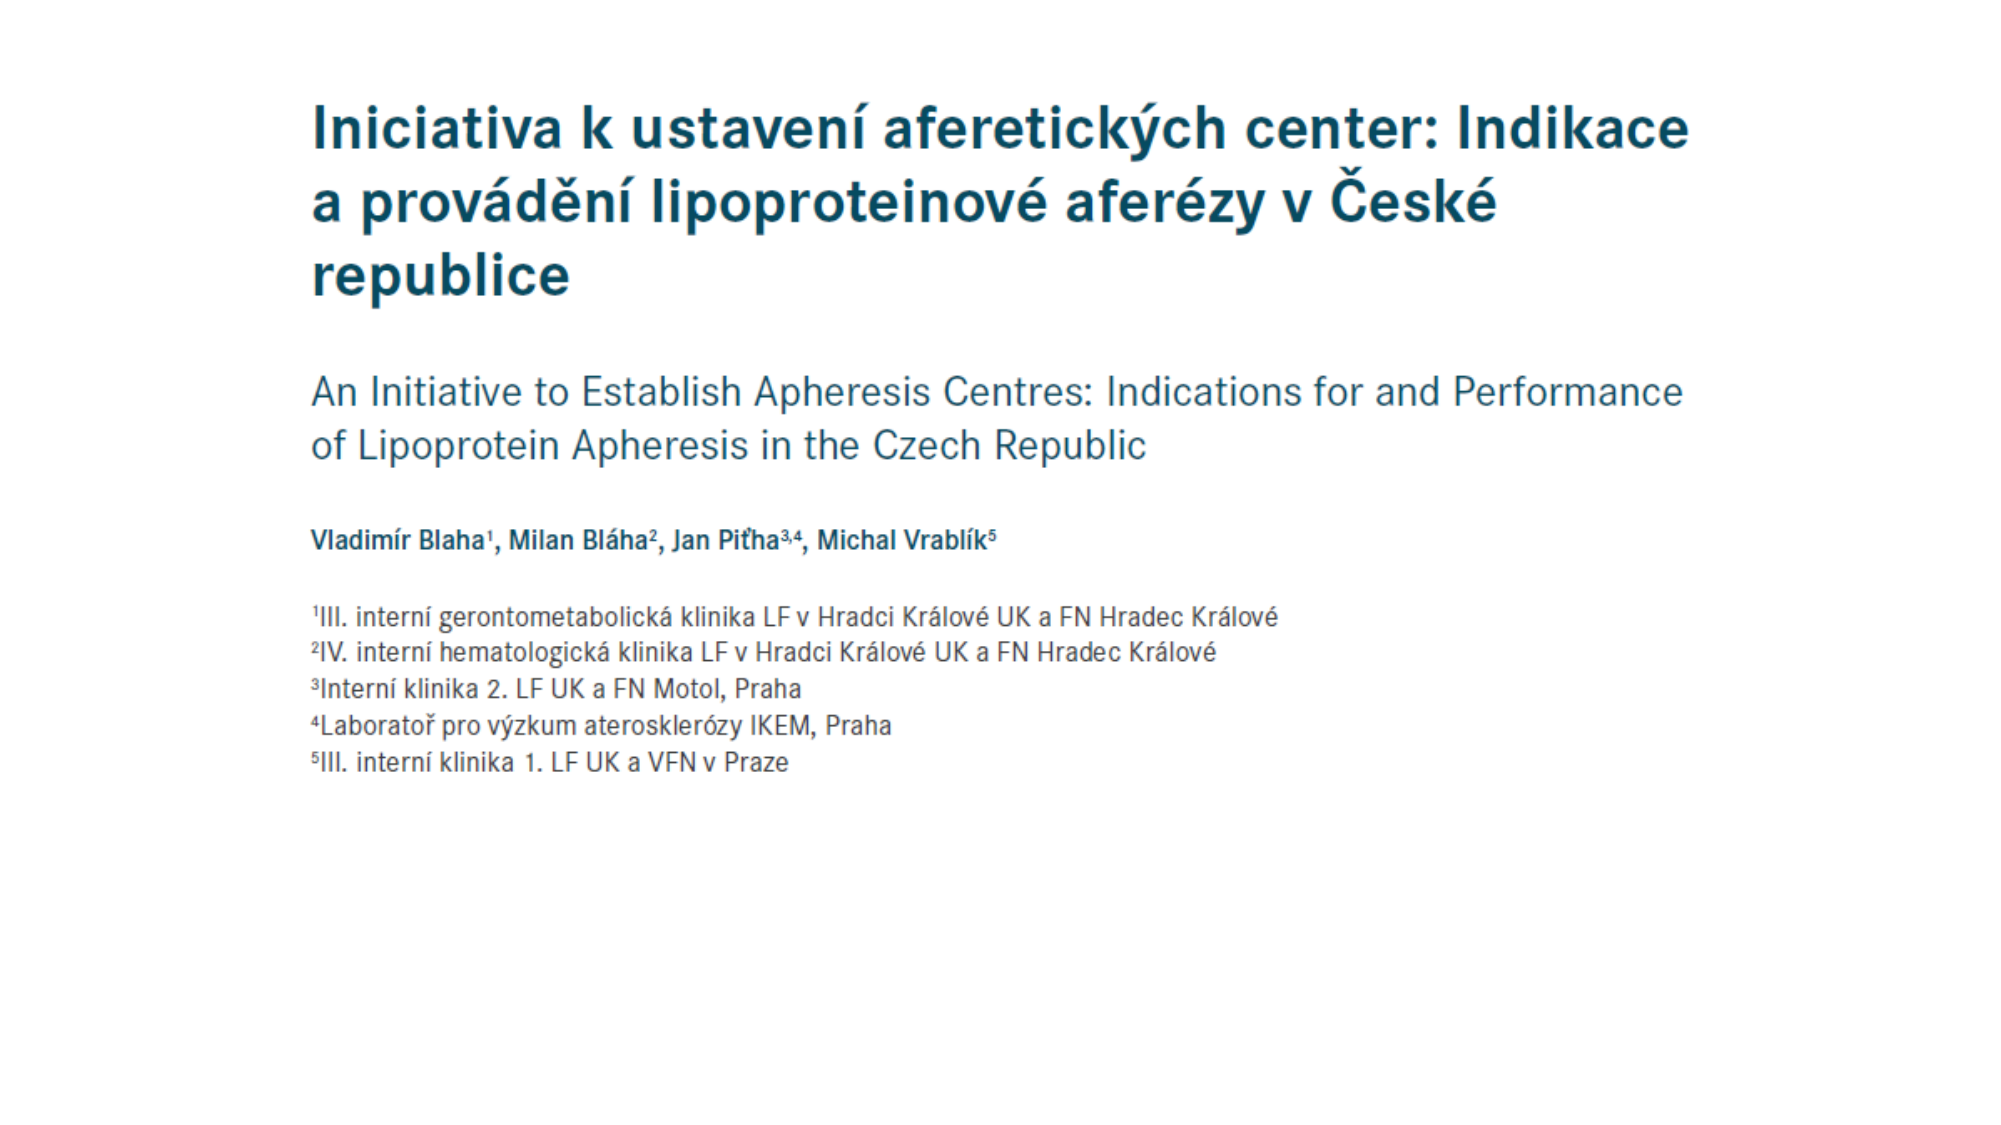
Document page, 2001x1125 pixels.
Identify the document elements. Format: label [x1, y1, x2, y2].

picture [234, 67, 1784, 785]
